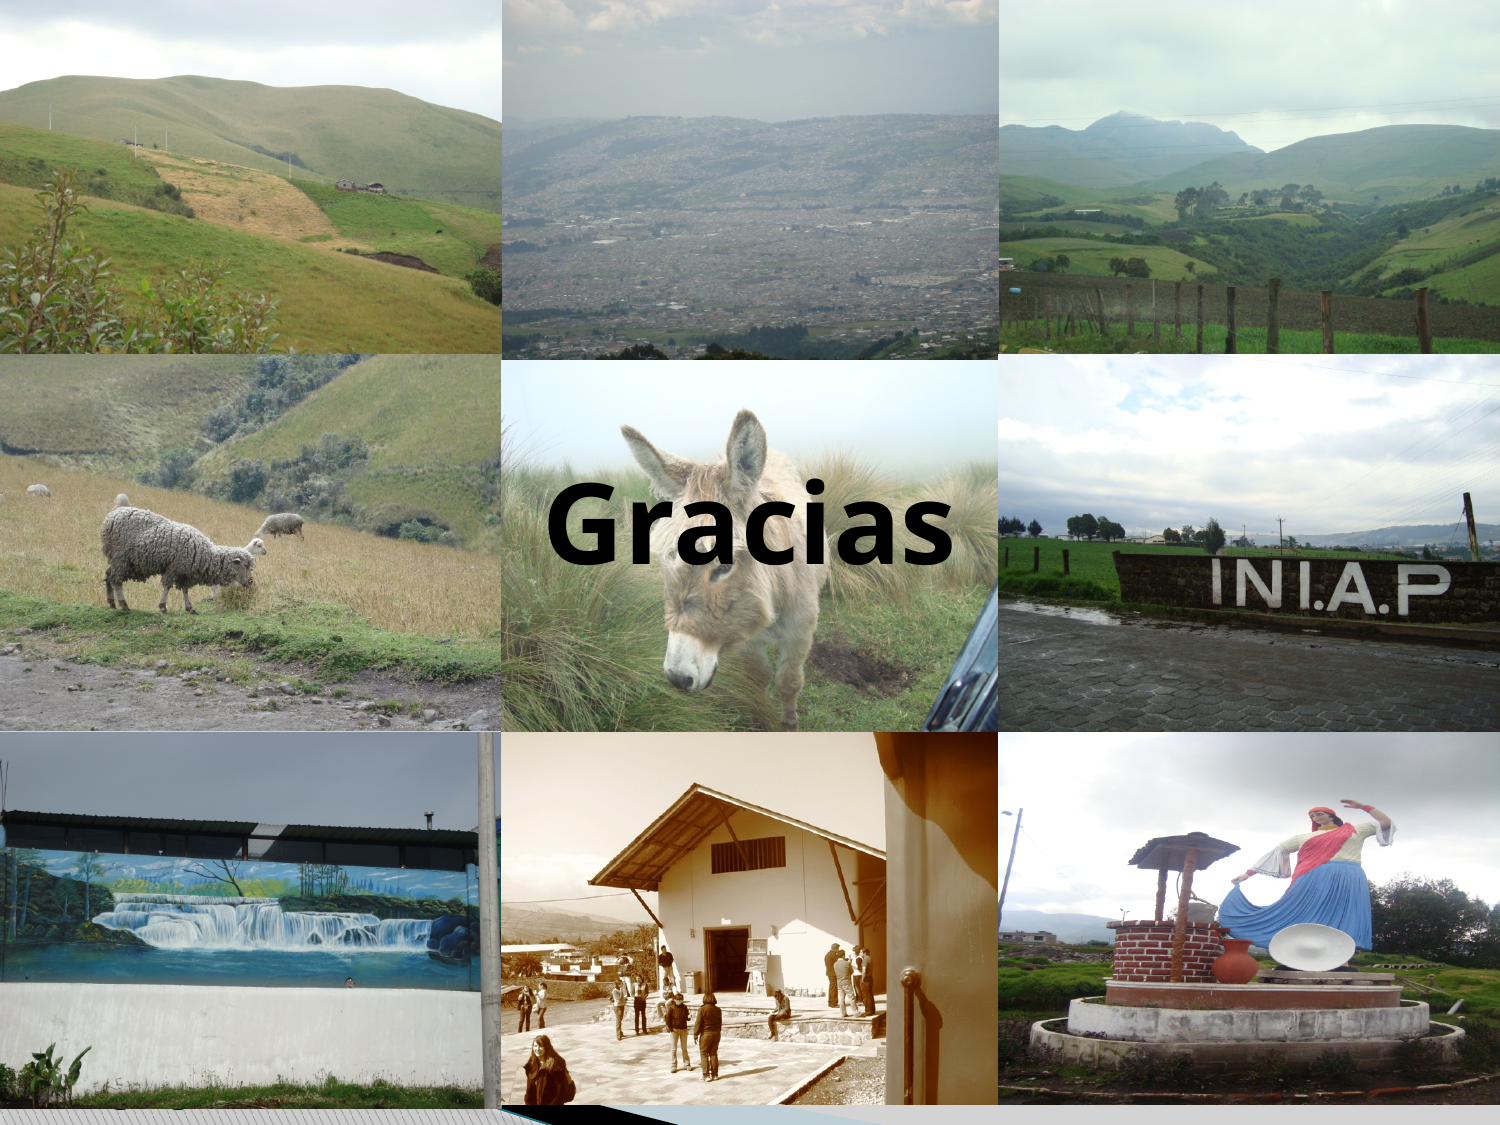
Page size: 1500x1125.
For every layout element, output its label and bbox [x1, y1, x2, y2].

text_box [0, 0, 1500, 1109]
